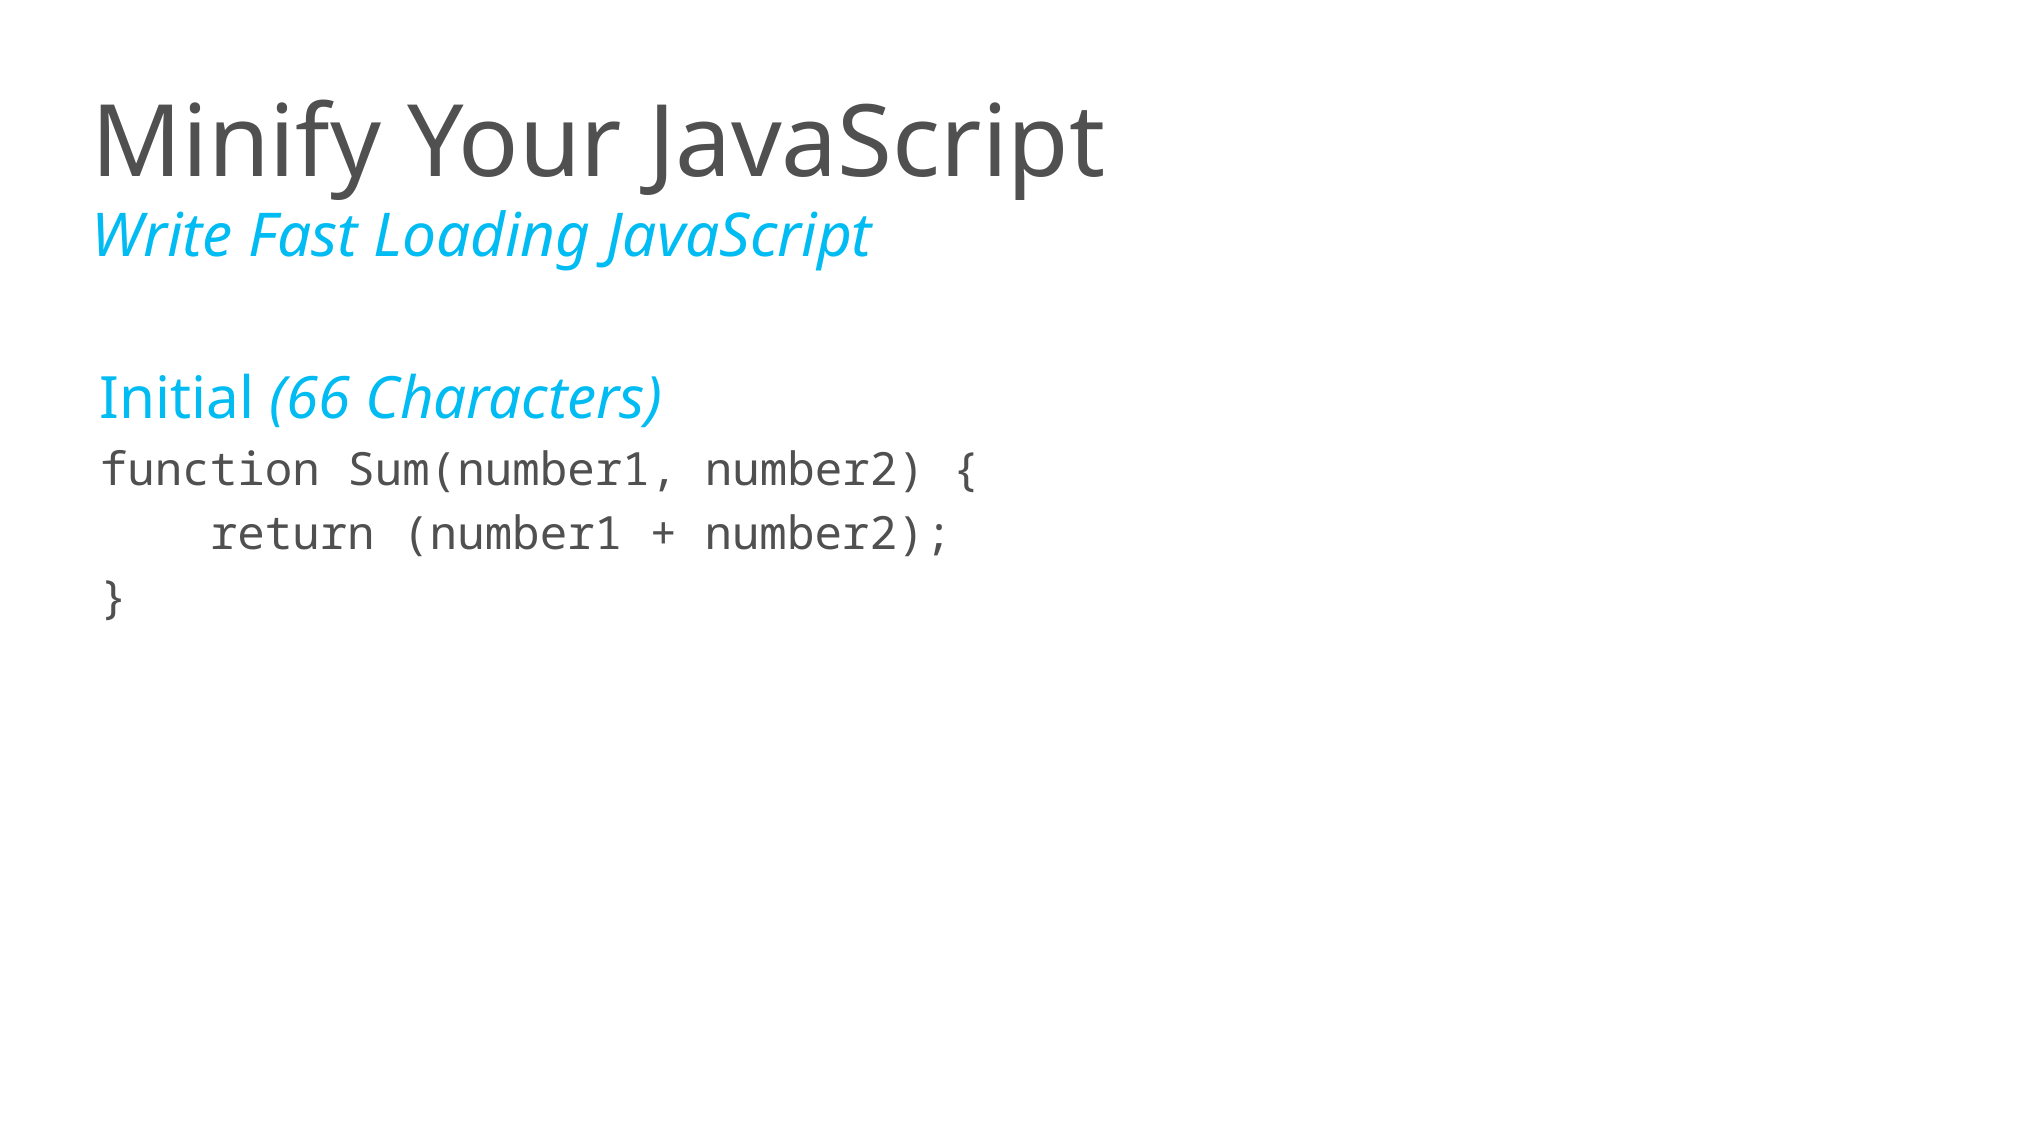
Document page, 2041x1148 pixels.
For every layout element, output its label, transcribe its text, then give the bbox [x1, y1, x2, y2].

text_box Minify Your JavaScript Write Fast Loading JavaScript [91, 76, 1928, 198]
list Initial (66 Characters) function Sum(number1, number2) { return (number1 + number2); } [70, 336, 1820, 1049]
